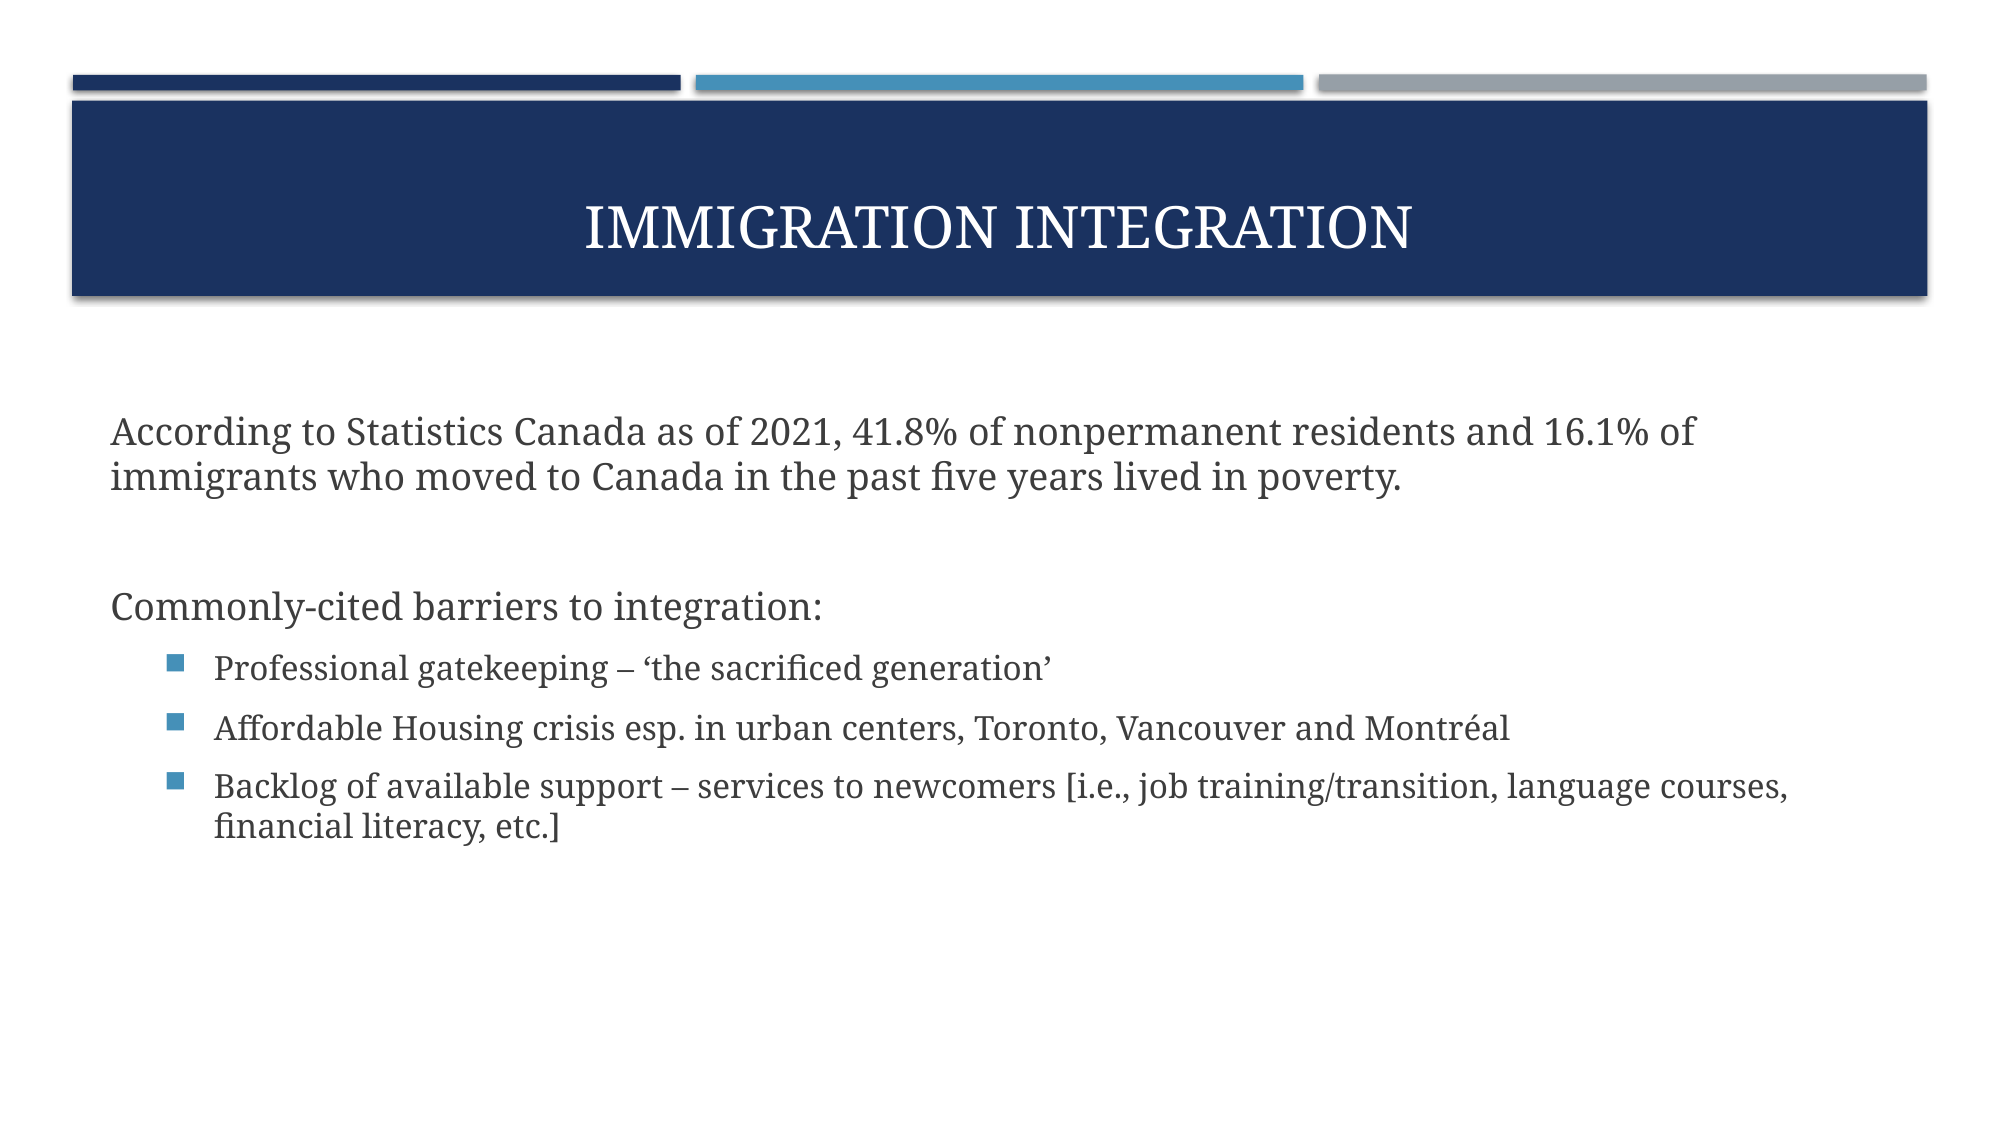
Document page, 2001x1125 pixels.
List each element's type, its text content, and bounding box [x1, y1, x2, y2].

title Immigration Integration [95, 100, 1905, 268]
list According to Statistics Canada as of 2021, 41.8% of nonpermanent residents and 16.1% of immigrants who moved to Canada in the past five years lived in poverty. Commonly-cited barriers to integration: Professional gatekeeping – ‘the sacrificed generation’ Affordable Housing crisis esp. in urban centers, Toronto, Vancouver and Montréal Backlog of available support – services to newcomers [i.e., job training/transition, language courses, financial literacy, etc.] [95, 357, 1905, 962]
